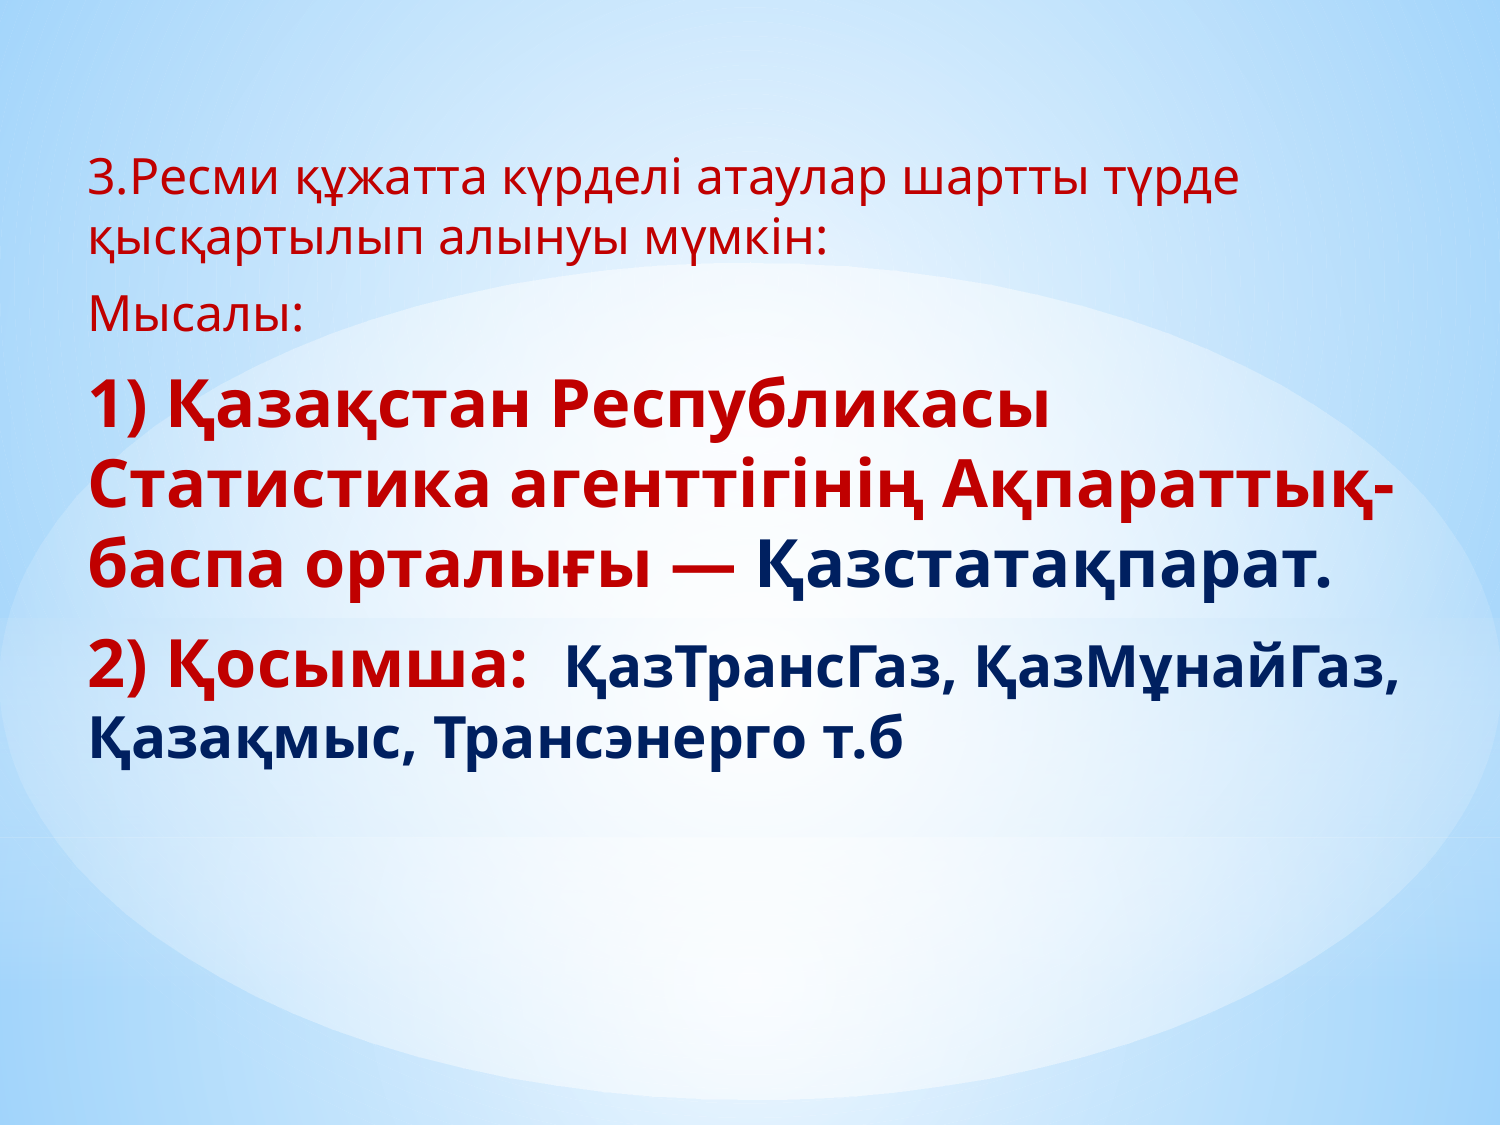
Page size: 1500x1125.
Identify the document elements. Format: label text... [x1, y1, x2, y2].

list 3.Ресми құжатта күрделі атаулар шартты түрде қысқартылып алынуы мүмкін: Мысалы: 1) Қазақстан Республикасы Статистика агенттігінің Ақпараттық-баспа орталығы — Қазстатақпарат. 2) Қосымша: Қаз­Транс­Газ, ҚазМұнайГаз, Қазақмыс, Трансэнерго т.б [64, 136, 1460, 941]
